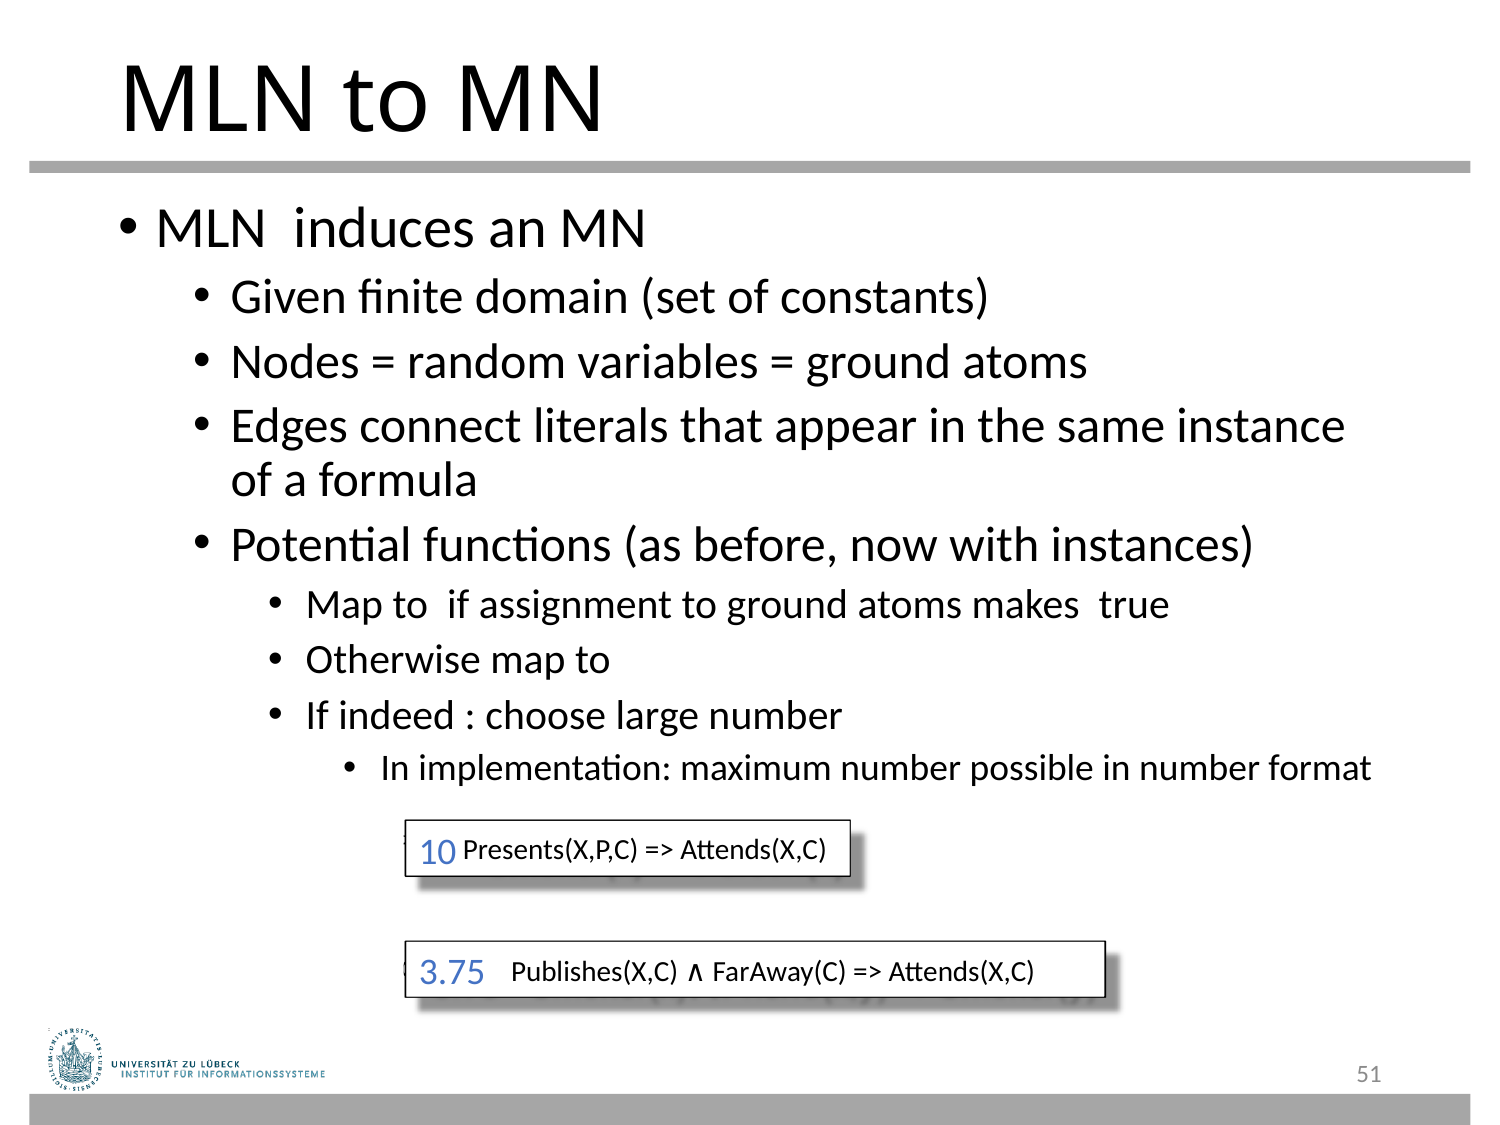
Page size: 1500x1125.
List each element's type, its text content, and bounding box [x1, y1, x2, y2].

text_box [403, 817, 1129, 1021]
slide_number 51 [1059, 1042, 1397, 1103]
title MLN to MN [103, 42, 1397, 161]
